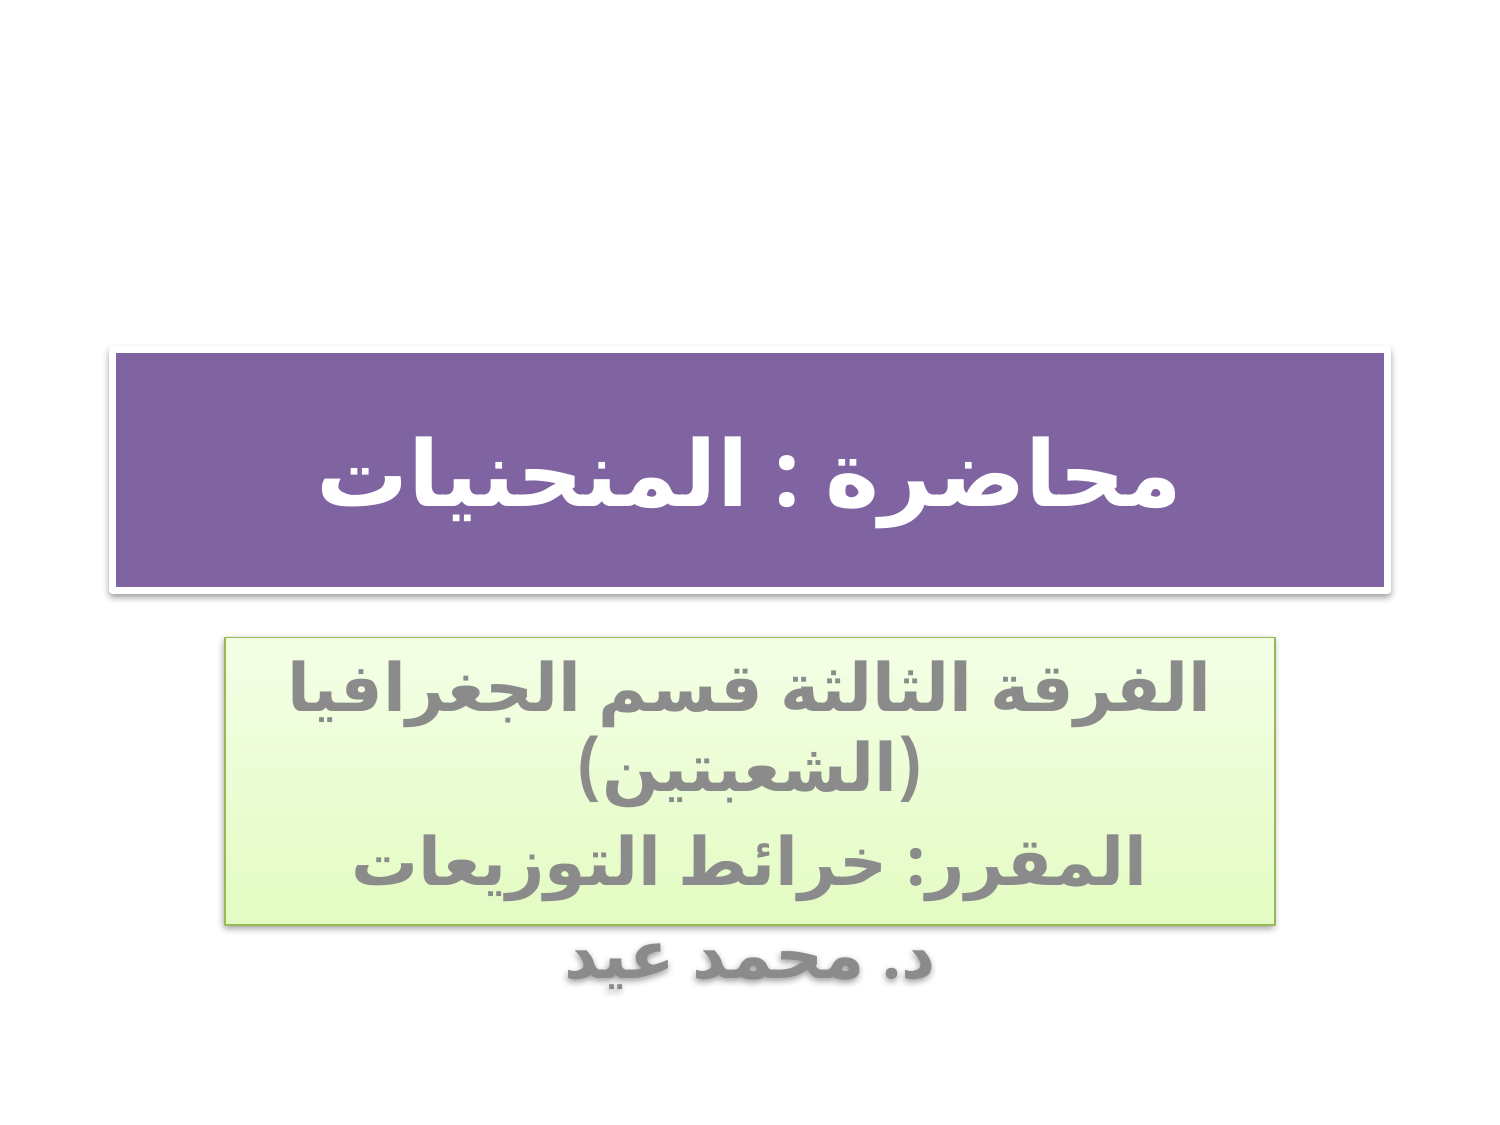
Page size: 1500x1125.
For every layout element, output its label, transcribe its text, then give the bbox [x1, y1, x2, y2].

subtitle الفرقة الثالثة قسم الجغرافيا (الشعبتين) المقرر: خرائط التوزيعات د. محمد عيد [224, 637, 1276, 926]
title محاضرة : المنحنيات [109, 346, 1391, 594]
